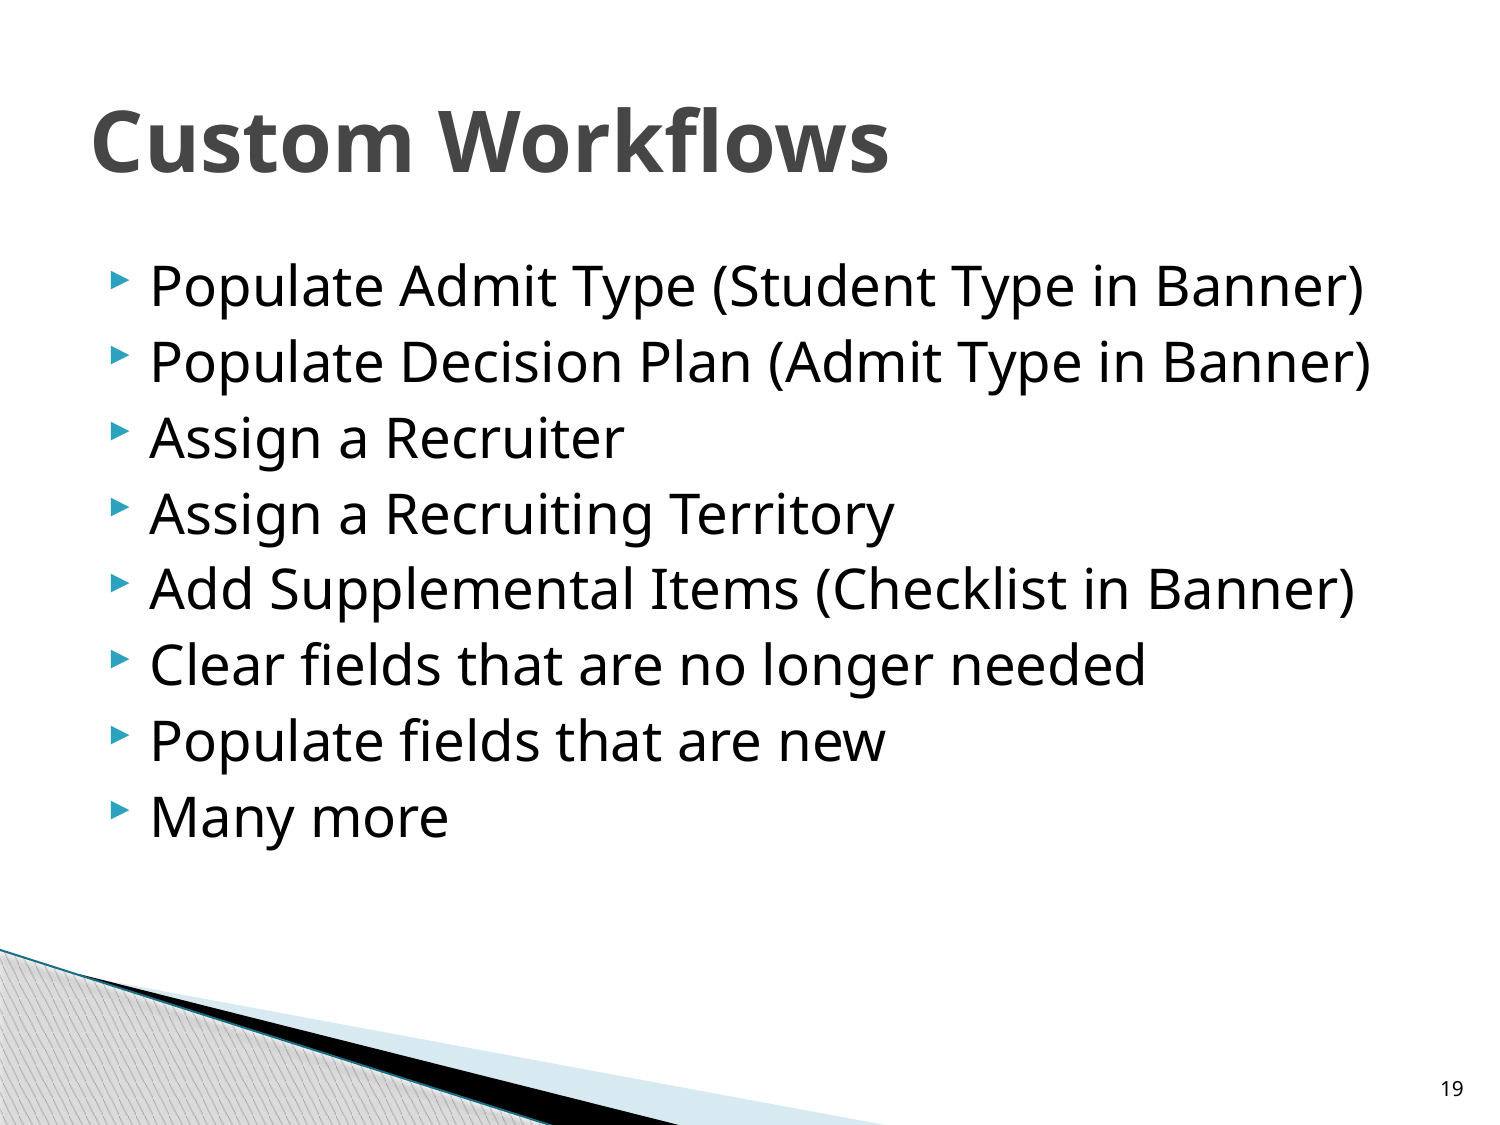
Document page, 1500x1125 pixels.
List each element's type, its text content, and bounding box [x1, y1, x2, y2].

slide_number 19 [1418, 1051, 1479, 1112]
title Custom Workflows [75, 45, 1425, 233]
list Populate Admit Type (Student Type in Banner) Populate Decision Plan (Admit Type in Banner) Assign a Recruiter Assign a Recruiting Territory Add Supplemental Items (Checklist in Banner) Clear fields that are no longer needed Populate fields that are new Many more [75, 243, 1425, 986]
